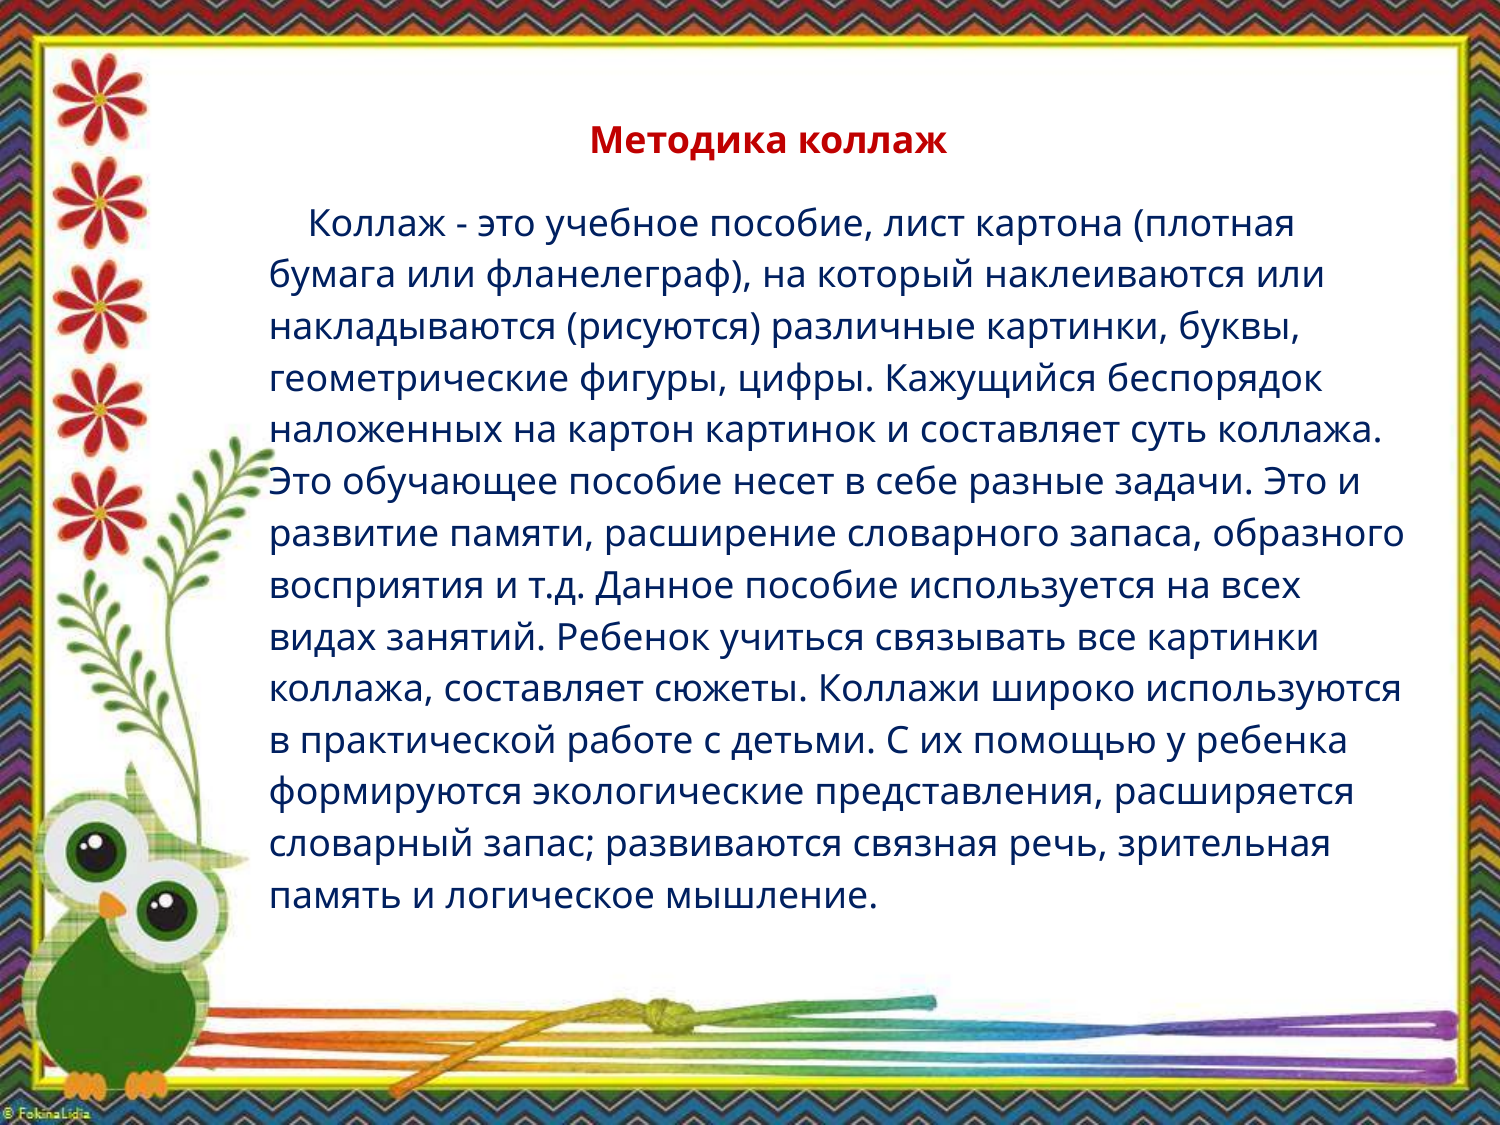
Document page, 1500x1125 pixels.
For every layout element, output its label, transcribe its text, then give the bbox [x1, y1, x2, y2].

picture [0, 0, 1500, 1125]
text_box Коллаж - это учебное пособие, лист картона (плотная бумага или фланелеграф), на который наклеиваются или накладываются (рисуются) различные картинки, буквы, геометрические фигуры, цифры. Кажущийся беспорядок наложенных на картон картинок и составляет суть коллажа. Это обучающее пособие несет в себе разные задачи. Это и развитие памяти, расширение словарного запаса, образного восприятия и т.д. Данное пособие используется на всех видах занятий. Ребенок учиться связывать все картинки коллажа, составляет сюжеты. Коллажи широко используются в практической работе с детьми. С их помощью у ребенка формируются экологические представления, расширяется словарный запас; развиваются связная речь, зрительная память и логическое мыш­ление. [253, 184, 1424, 924]
text_box Методика коллаж [574, 101, 963, 169]
